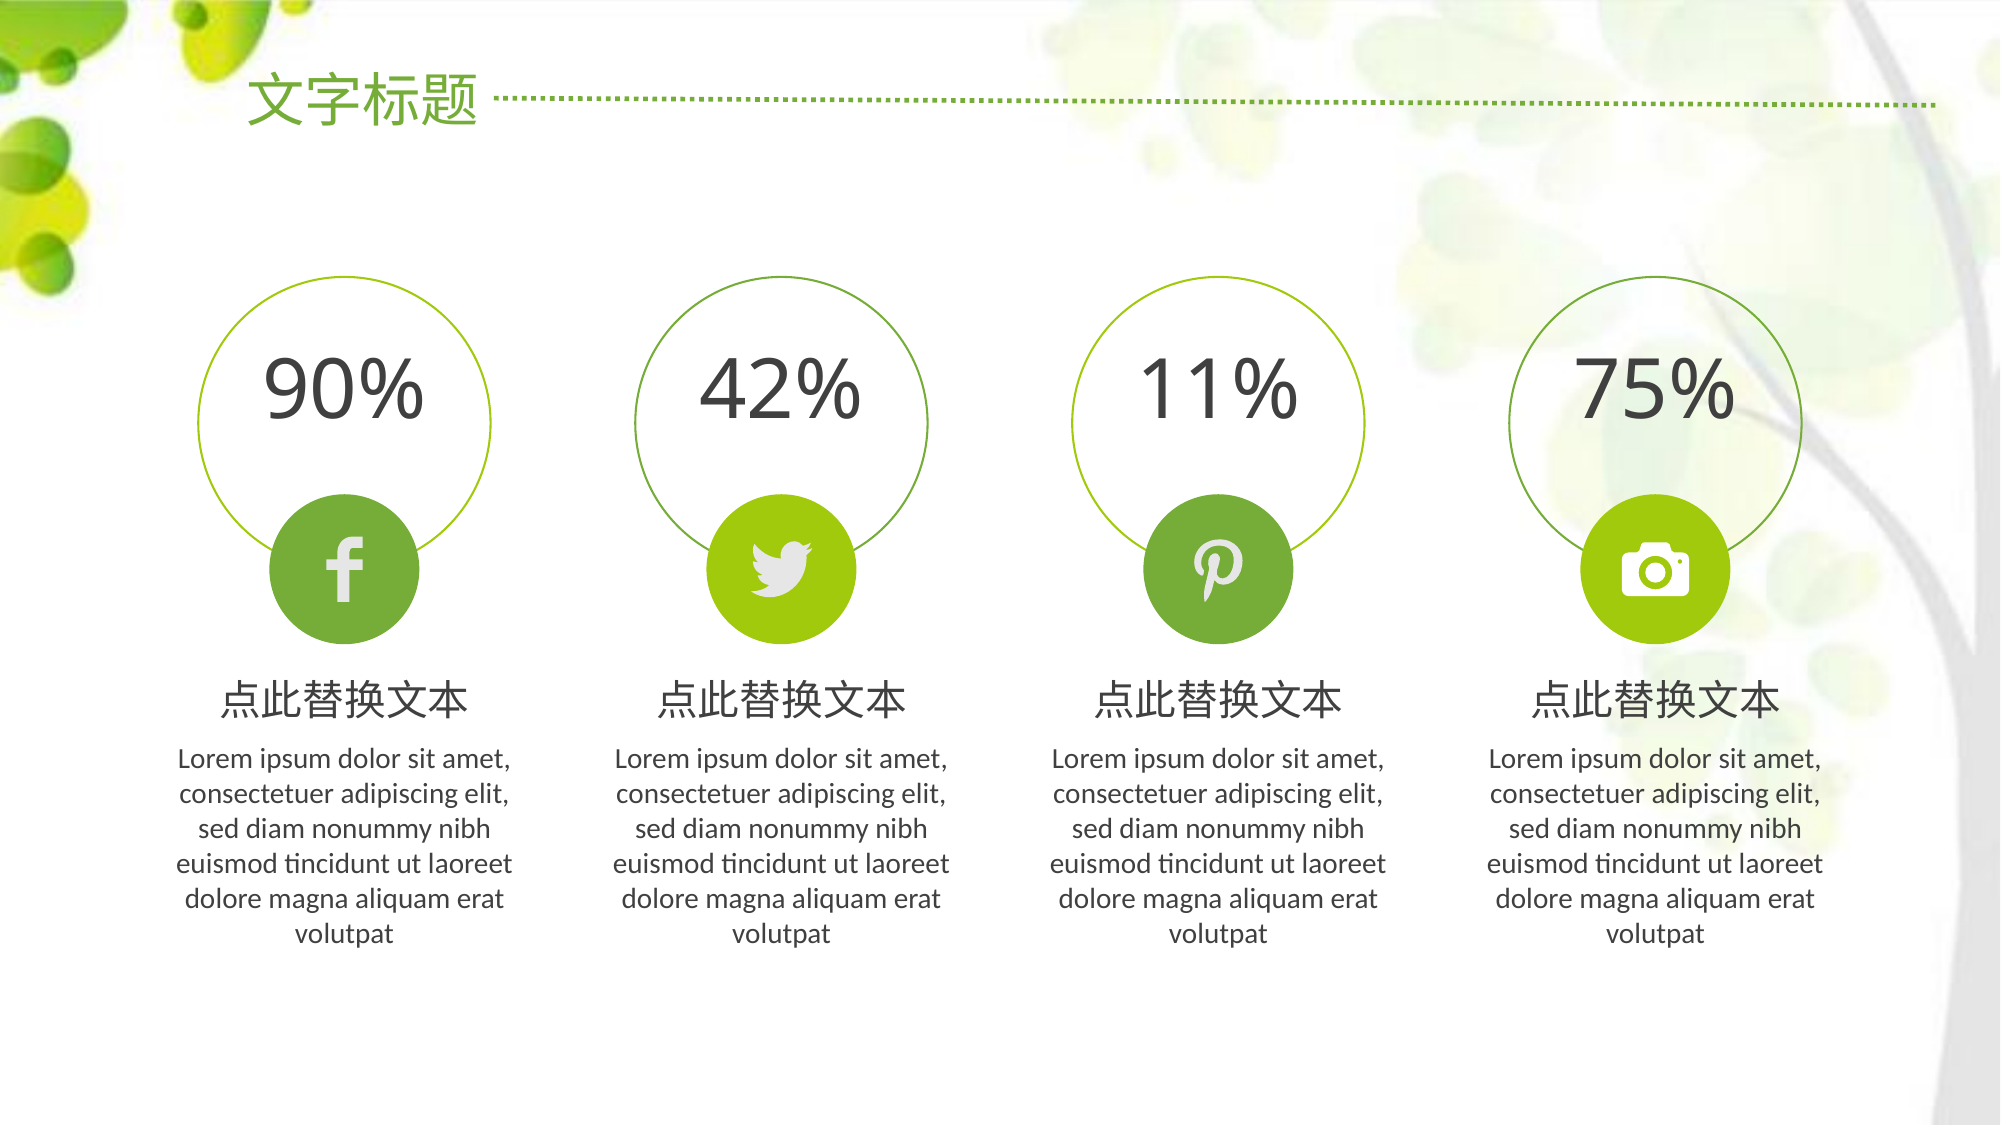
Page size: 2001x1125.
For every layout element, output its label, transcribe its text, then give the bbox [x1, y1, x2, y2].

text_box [1027, 666, 1410, 960]
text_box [1464, 666, 1847, 960]
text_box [494, 98, 1940, 106]
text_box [1072, 276, 1365, 645]
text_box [198, 276, 491, 645]
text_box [635, 276, 928, 645]
picture [0, 0, 2001, 1125]
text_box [1509, 276, 1802, 645]
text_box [153, 666, 536, 960]
text_box 文字标题 [231, 55, 494, 141]
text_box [590, 666, 973, 960]
